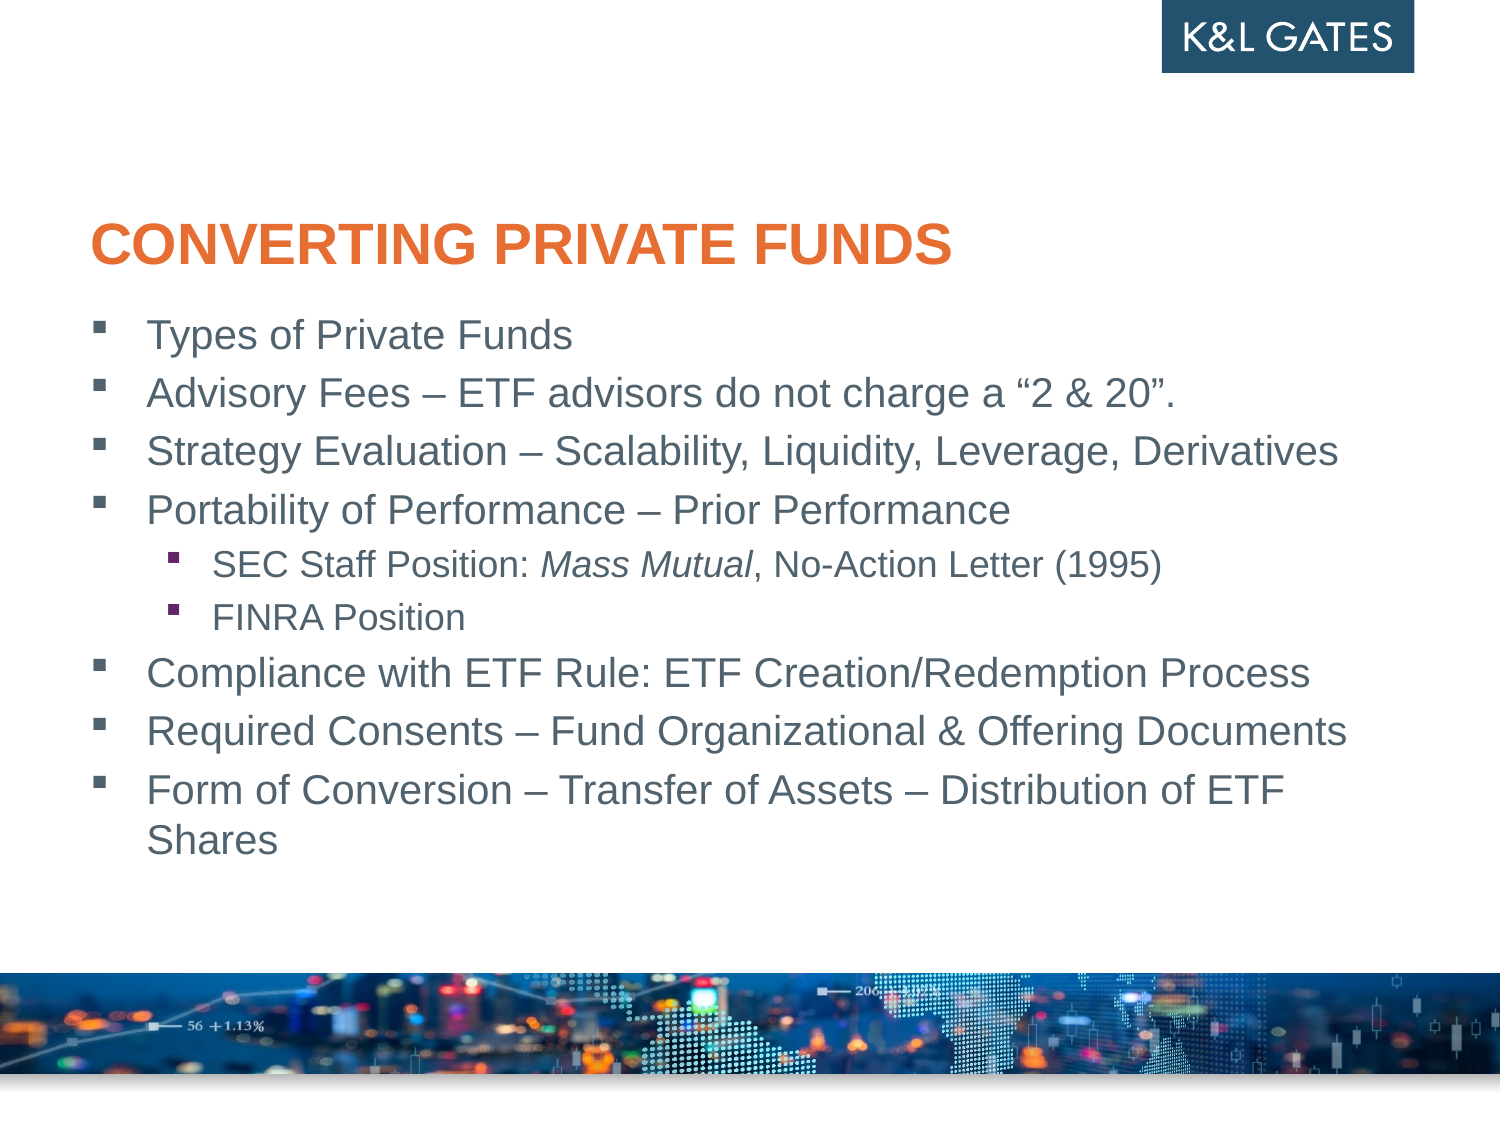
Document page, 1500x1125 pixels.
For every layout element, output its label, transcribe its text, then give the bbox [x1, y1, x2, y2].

title Converting Private Funds [75, 187, 1425, 295]
picture [0, 973, 1500, 1074]
picture [726, 1068, 751, 1074]
list Types of Private Funds Advisory Fees – ETF advisors do not charge a “2 & 20”. Strategy Evaluation – Scalability, Liquidity, Leverage, Derivatives Portability of Performance – Prior Performance SEC Staff Position: Mass Mutual, No-Action Letter (1995) FINRA Position Compliance with ETF Rule: ETF Creation/Redemption Process Required Consents – Fund Organizational & Offering Documents Form of Conversion – Transfer of Assets – Distribution of ETF Shares [75, 299, 1425, 1005]
